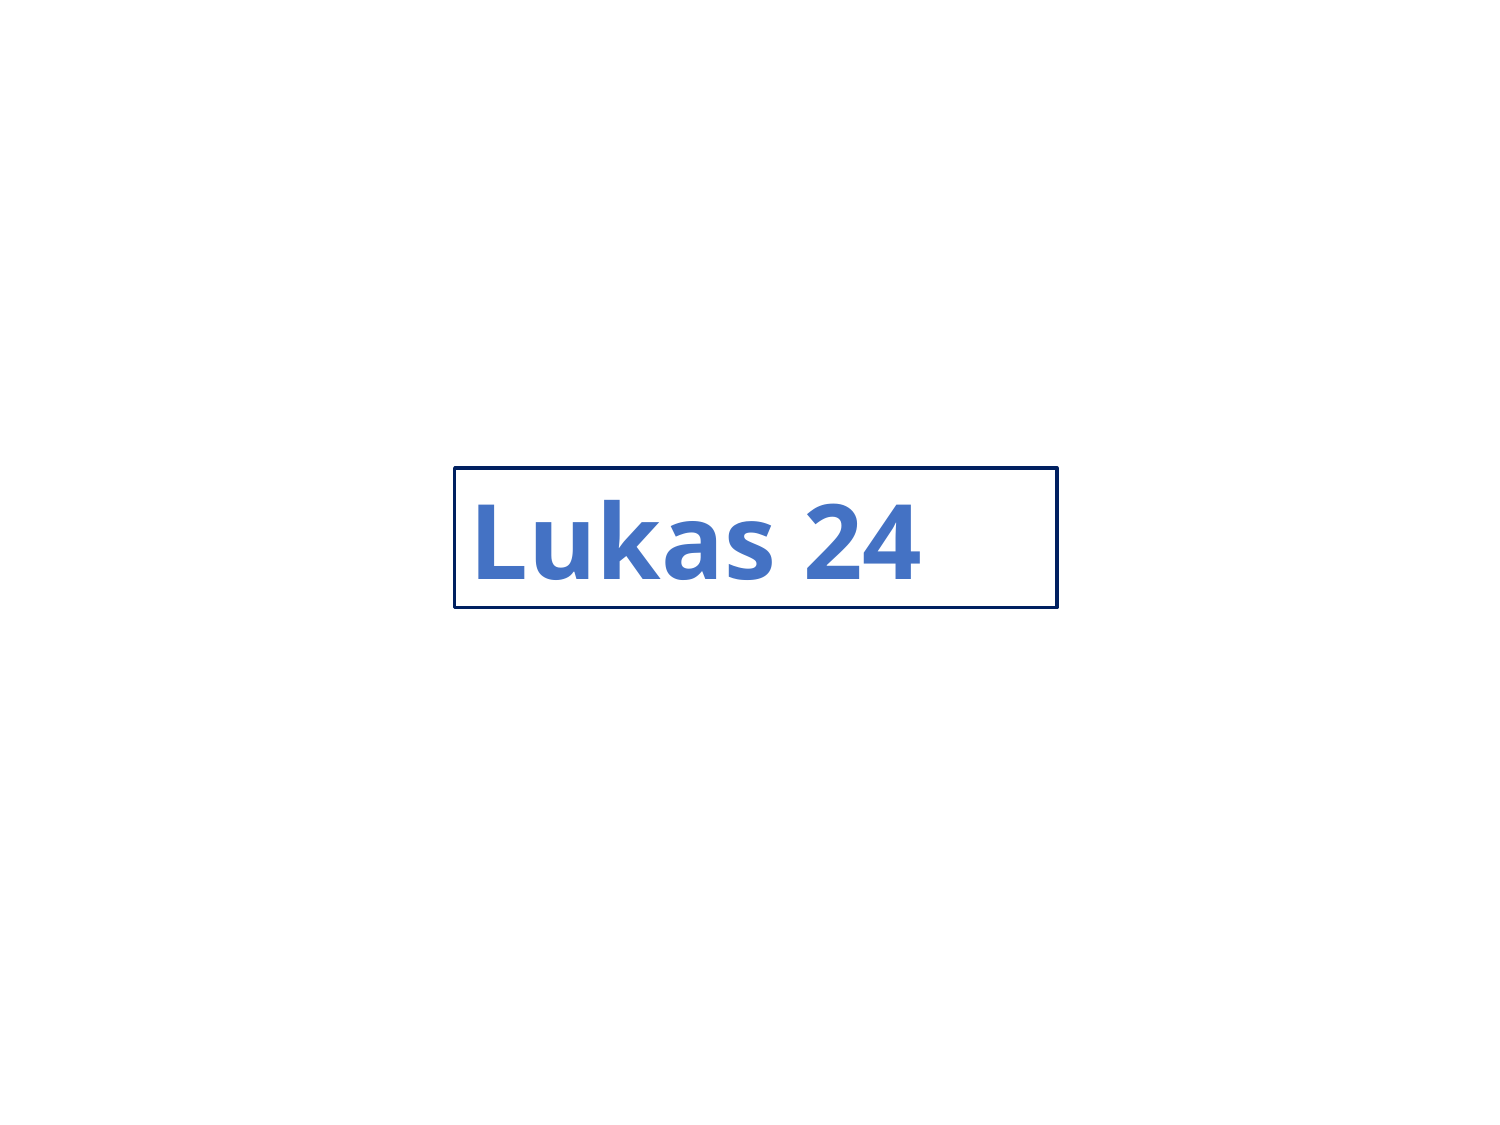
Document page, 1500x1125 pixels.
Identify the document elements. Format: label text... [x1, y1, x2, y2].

text_box Lukas 24 [454, 467, 1058, 608]
